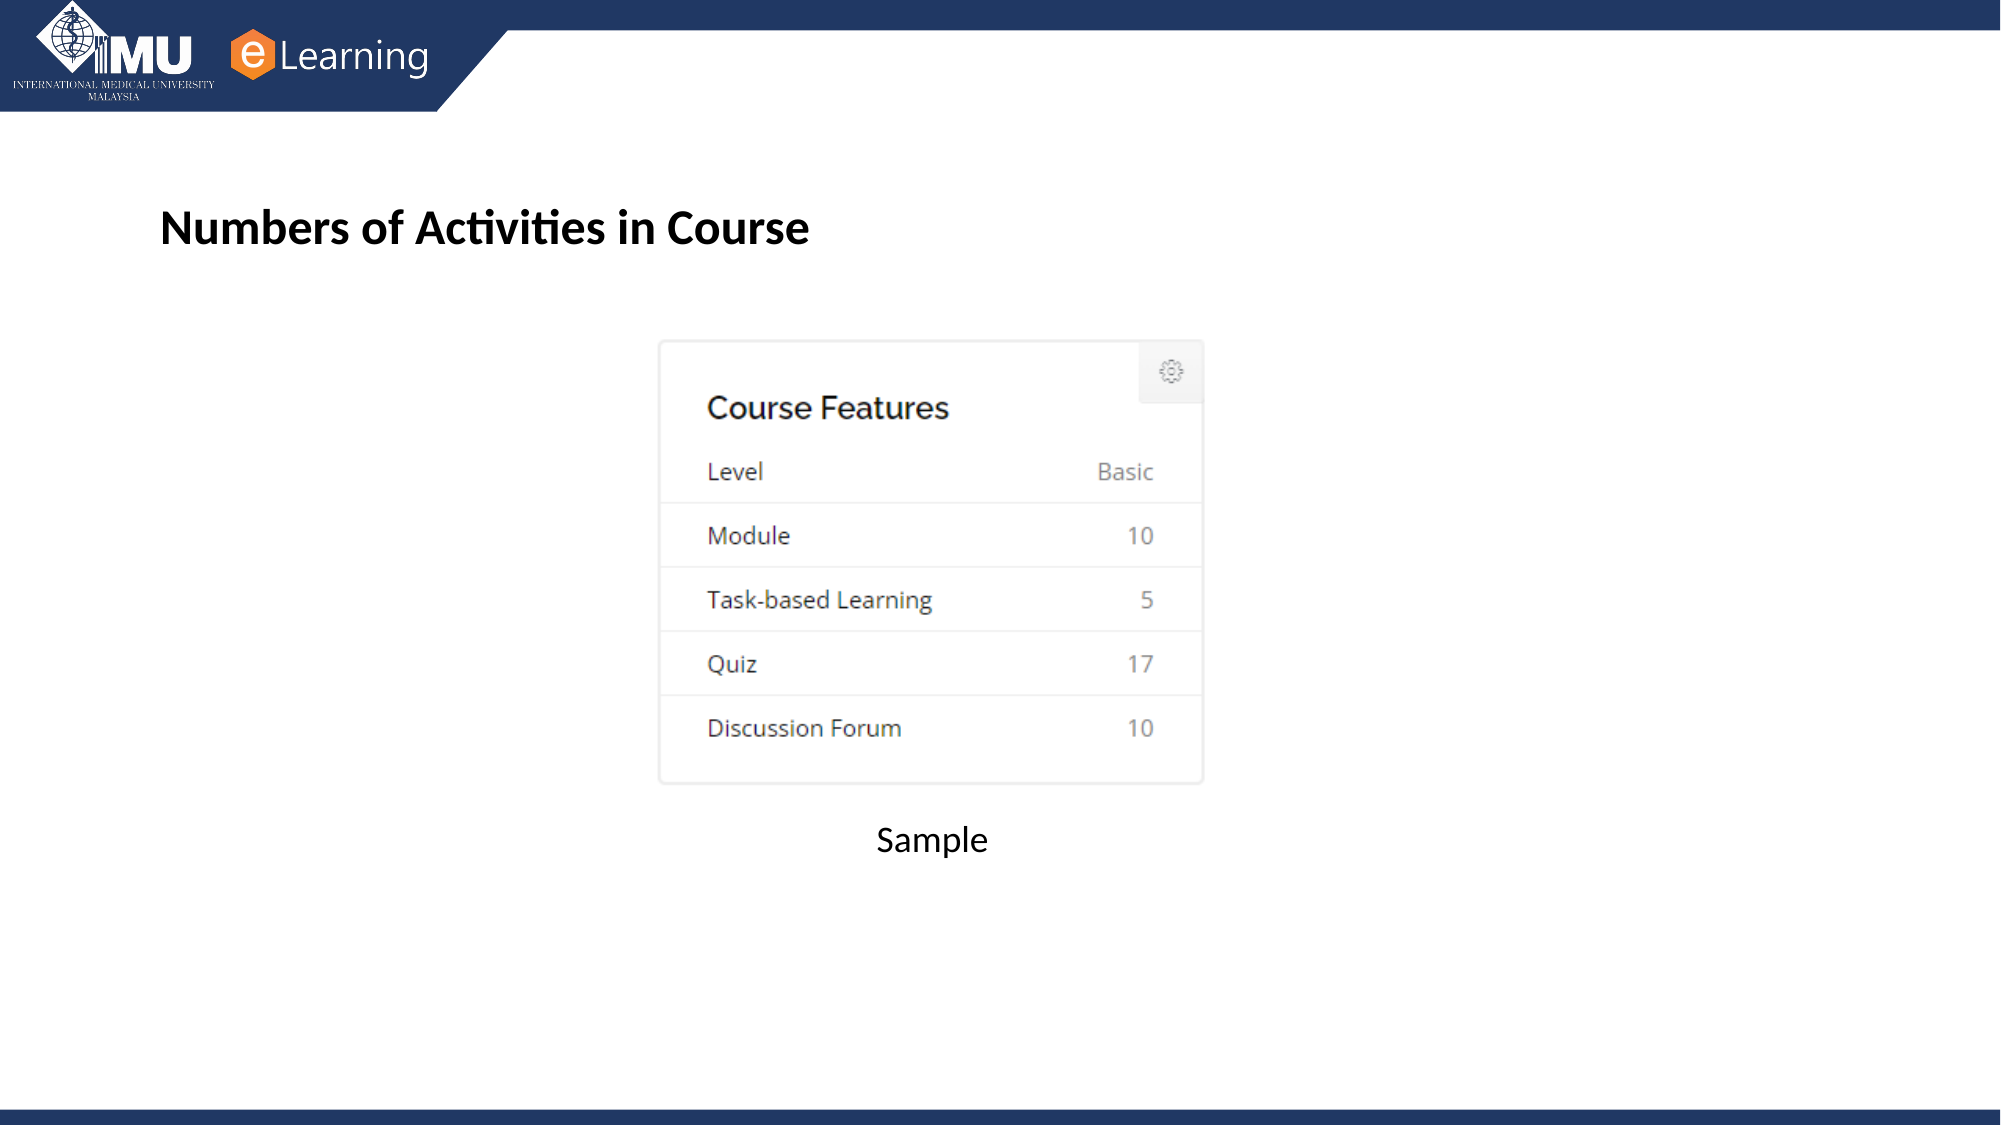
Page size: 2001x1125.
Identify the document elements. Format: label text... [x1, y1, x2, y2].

picture [647, 324, 1219, 801]
text_box Sample [861, 807, 1004, 868]
picture [11, 0, 432, 105]
text_box Numbers of Activities in Course [145, 187, 837, 263]
